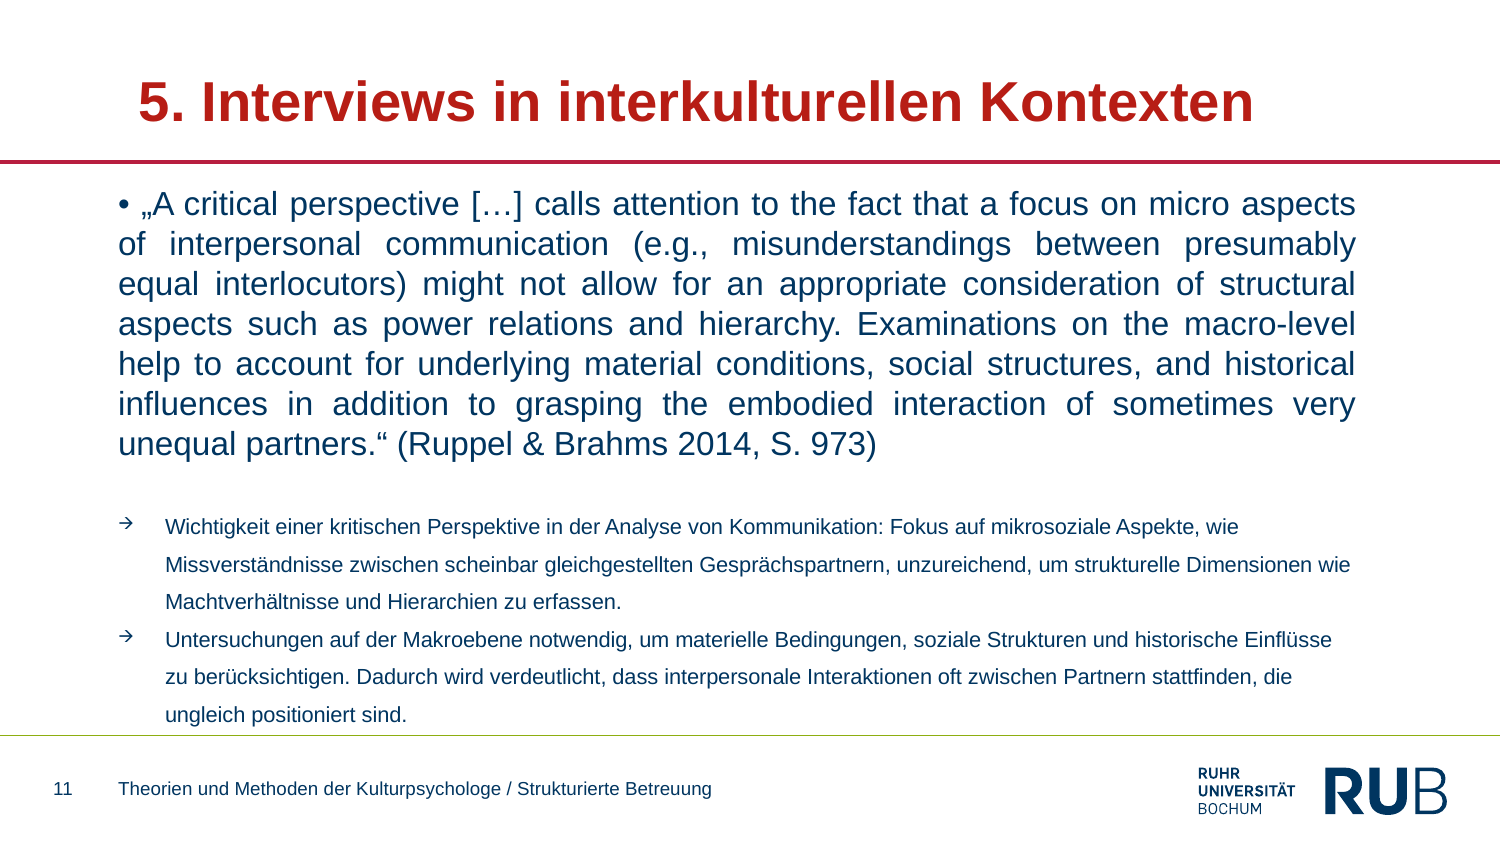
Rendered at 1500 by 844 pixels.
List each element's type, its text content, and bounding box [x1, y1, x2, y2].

title 5. Interviews in interkulturellen Kontexten [76, 64, 1317, 142]
list • „A critical perspective […] calls attention to the fact that a focus on micro aspects of interpersonal communication (e.g., misunderstandings between presumably equal interlocutors) might not allow for an appropriate consideration of structural aspects such as power relations and hierarchy. Examinations on the macro-level help to account for underlying material conditions, social structures, and historical influences in addition to grasping the embodied interaction of sometimes very unequal partners.“ (Ruppel & Brahms 2014, S. 973) Wichtigkeit einer kritischen Perspektive in der Analyse von Kommunikation: Fokus auf mikrosoziale Aspekte, wie Missverständnisse zwischen scheinbar gleichgestellten Gesprächspartnern, unzureichend, um strukturelle Dimensionen wie Machtverhältnisse und Hierarchien zu erfassen. Untersuchungen auf der Makroebene notwendig, um materielle Bedingungen, soziale Strukturen und historische Einflüsse zu berücksichtigen. Dadurch wird verdeutlicht, dass interpersonale Interaktionen oft zwischen Partnern stattfinden, die ungleich positioniert sind. [118, 182, 1359, 664]
slide_number 11 [53, 779, 95, 798]
footer Theorien und Methoden der Kulturpsychologe / Strukturierte Betreuung [118, 779, 1152, 798]
